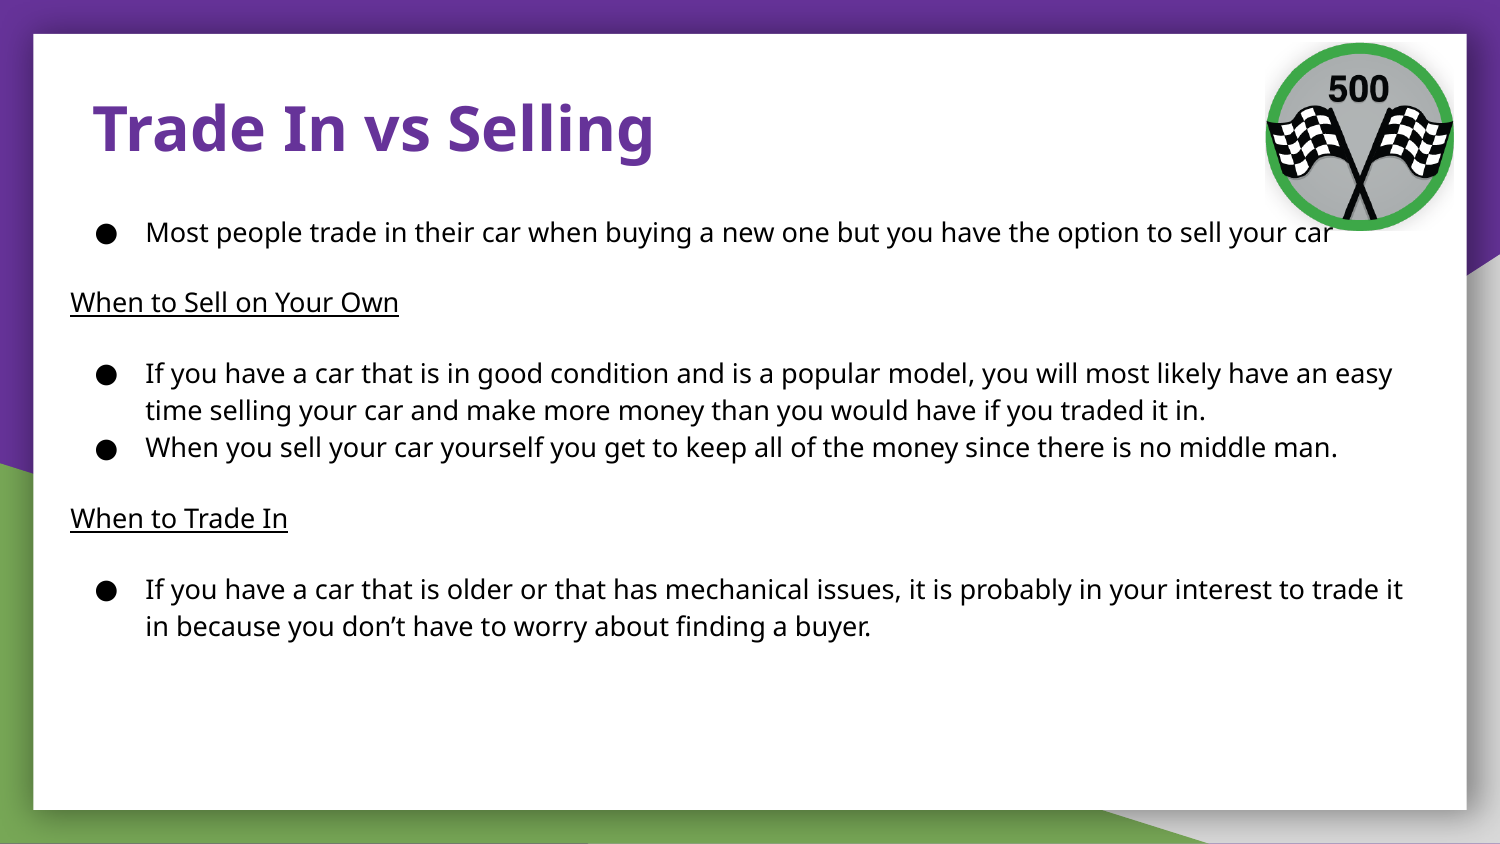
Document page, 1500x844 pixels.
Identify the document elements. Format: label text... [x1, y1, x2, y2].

title Trade In vs Selling [77, 74, 1259, 195]
picture [1264, 42, 1454, 232]
list Most people trade in their car when buying a new one but you have the option to sell your car When to Sell on Your Own If you have a car that is in good condition and is a popular model, you will most likely have an easy time selling your car and make more money than you would have if you traded it in. When you sell your car yourself you get to keep all of the money since there is no middle man. When to Trade In If you have a car that is older or that has mechanical issues, it is probably in your interest to trade it in because you don’t have to worry about finding a buyer. [55, 195, 1445, 671]
